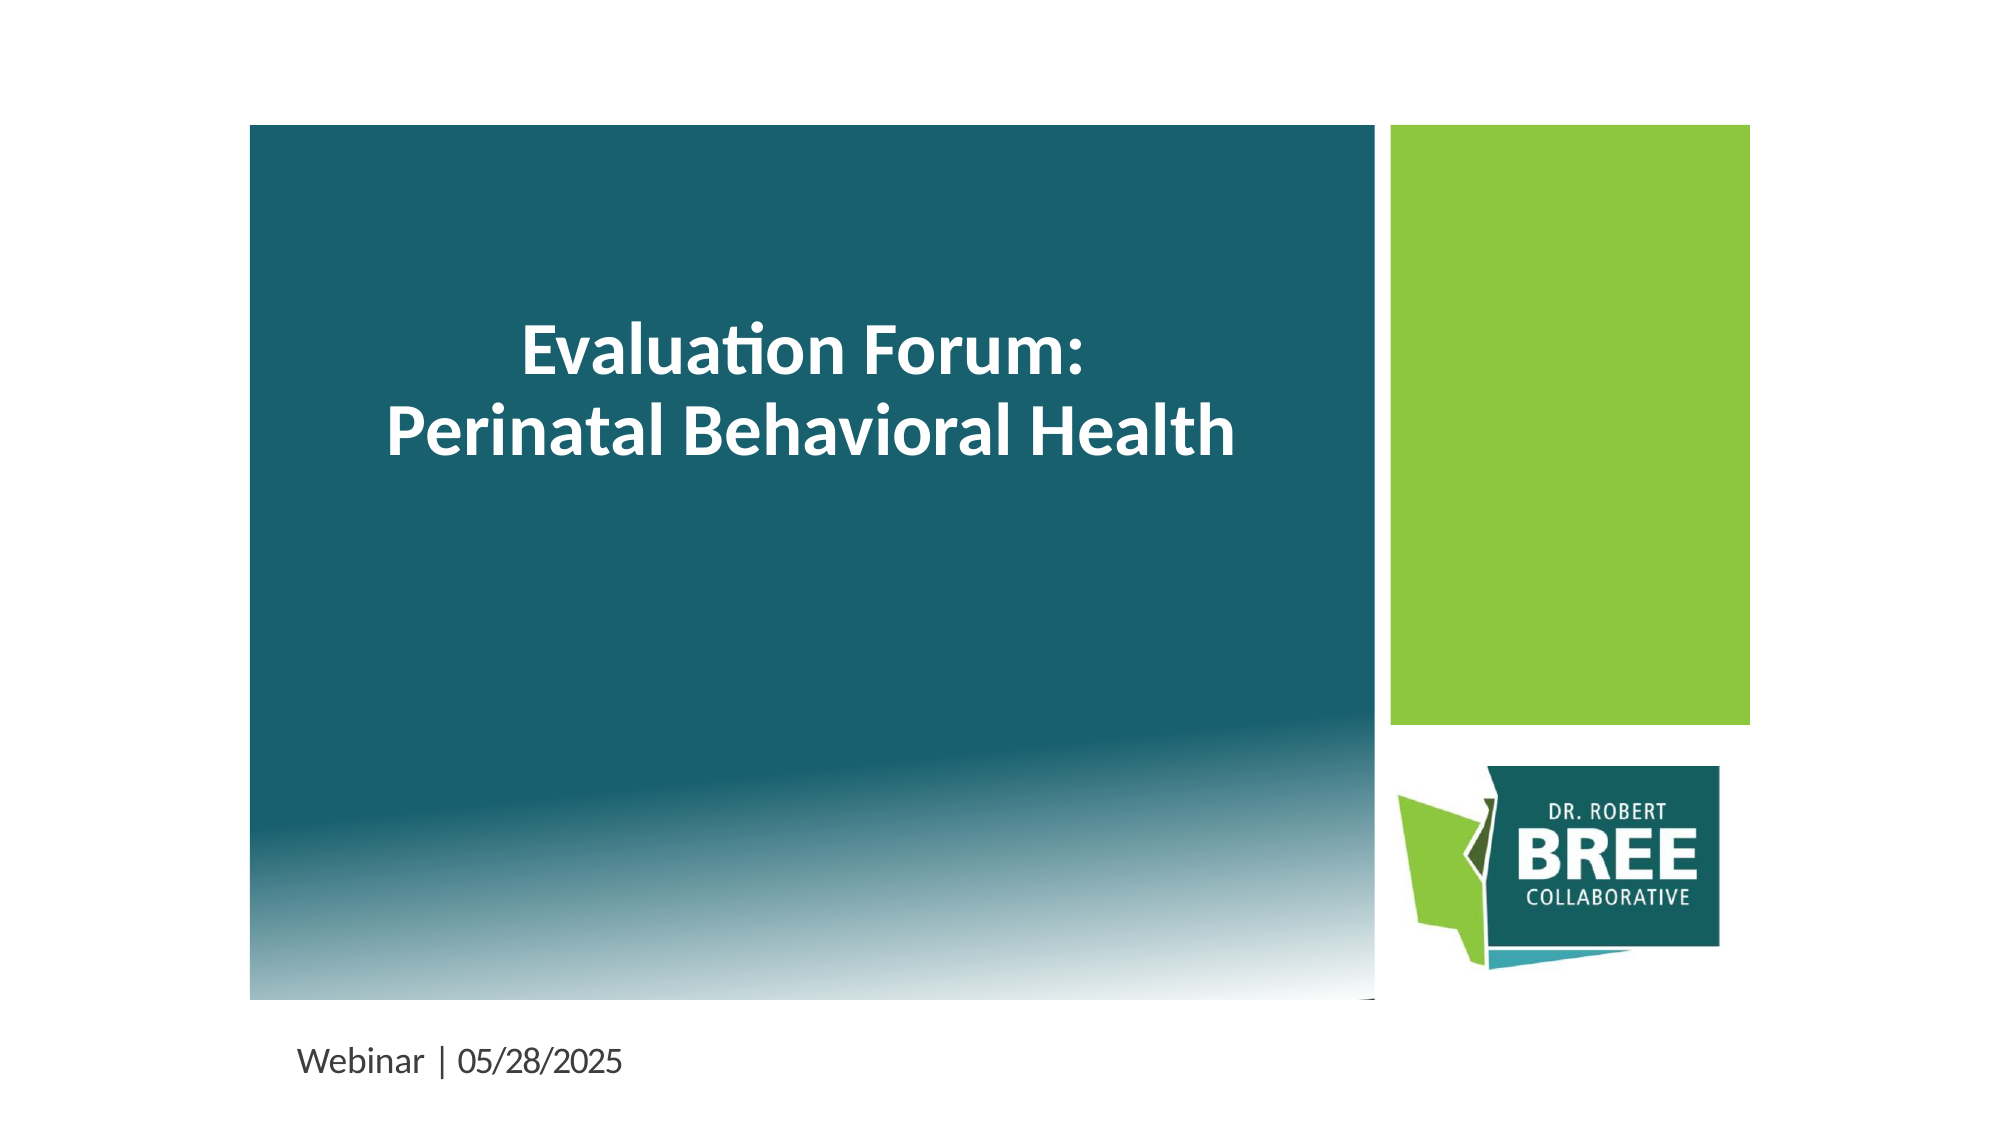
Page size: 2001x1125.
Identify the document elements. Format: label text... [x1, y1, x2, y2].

text_box Webinar | 05/28/2025 [294, 1034, 626, 1082]
text_box [249, 125, 1375, 1000]
text_box [1390, 124, 1750, 725]
title Evaluation Forum: Perinatal Behavioral Health [294, 297, 1329, 583]
text_box [1393, 766, 1724, 971]
